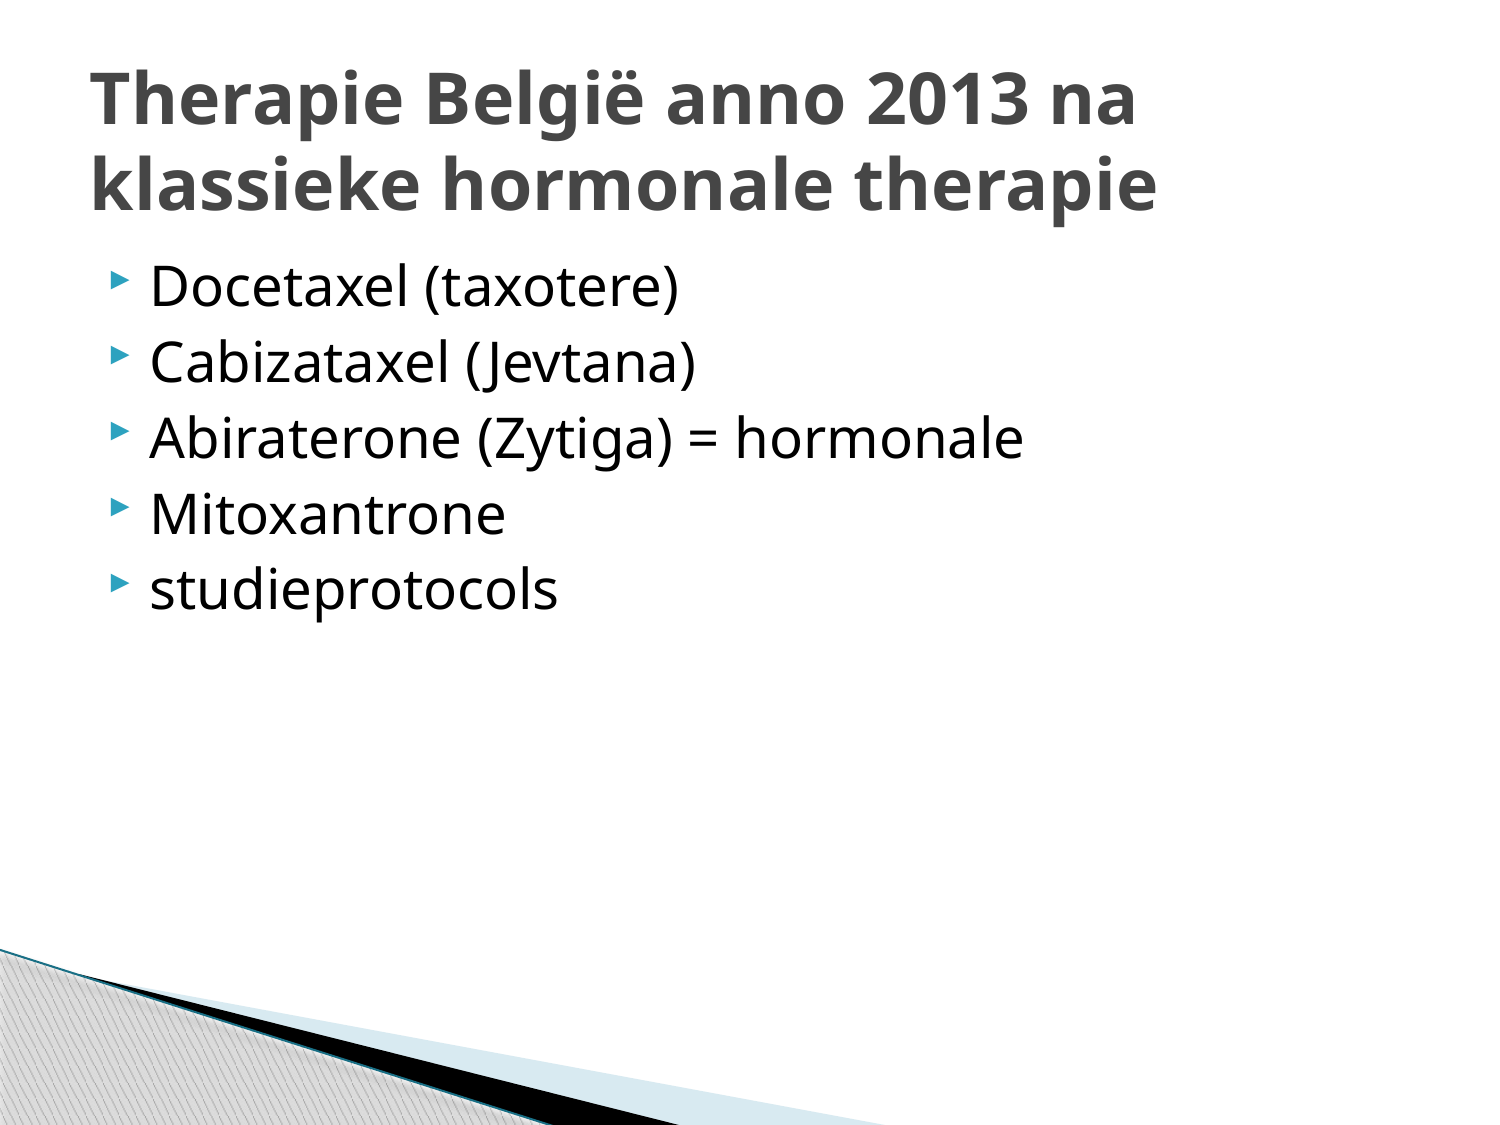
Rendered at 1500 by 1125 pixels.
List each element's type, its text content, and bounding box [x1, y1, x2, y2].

title Therapie België anno 2013 na klassieke hormonale therapie [75, 45, 1425, 233]
list Docetaxel (taxotere) Cabizataxel (Jevtana) Abiraterone (Zytiga) = hormonale Mitoxantrone studieprotocols [75, 243, 1425, 986]
